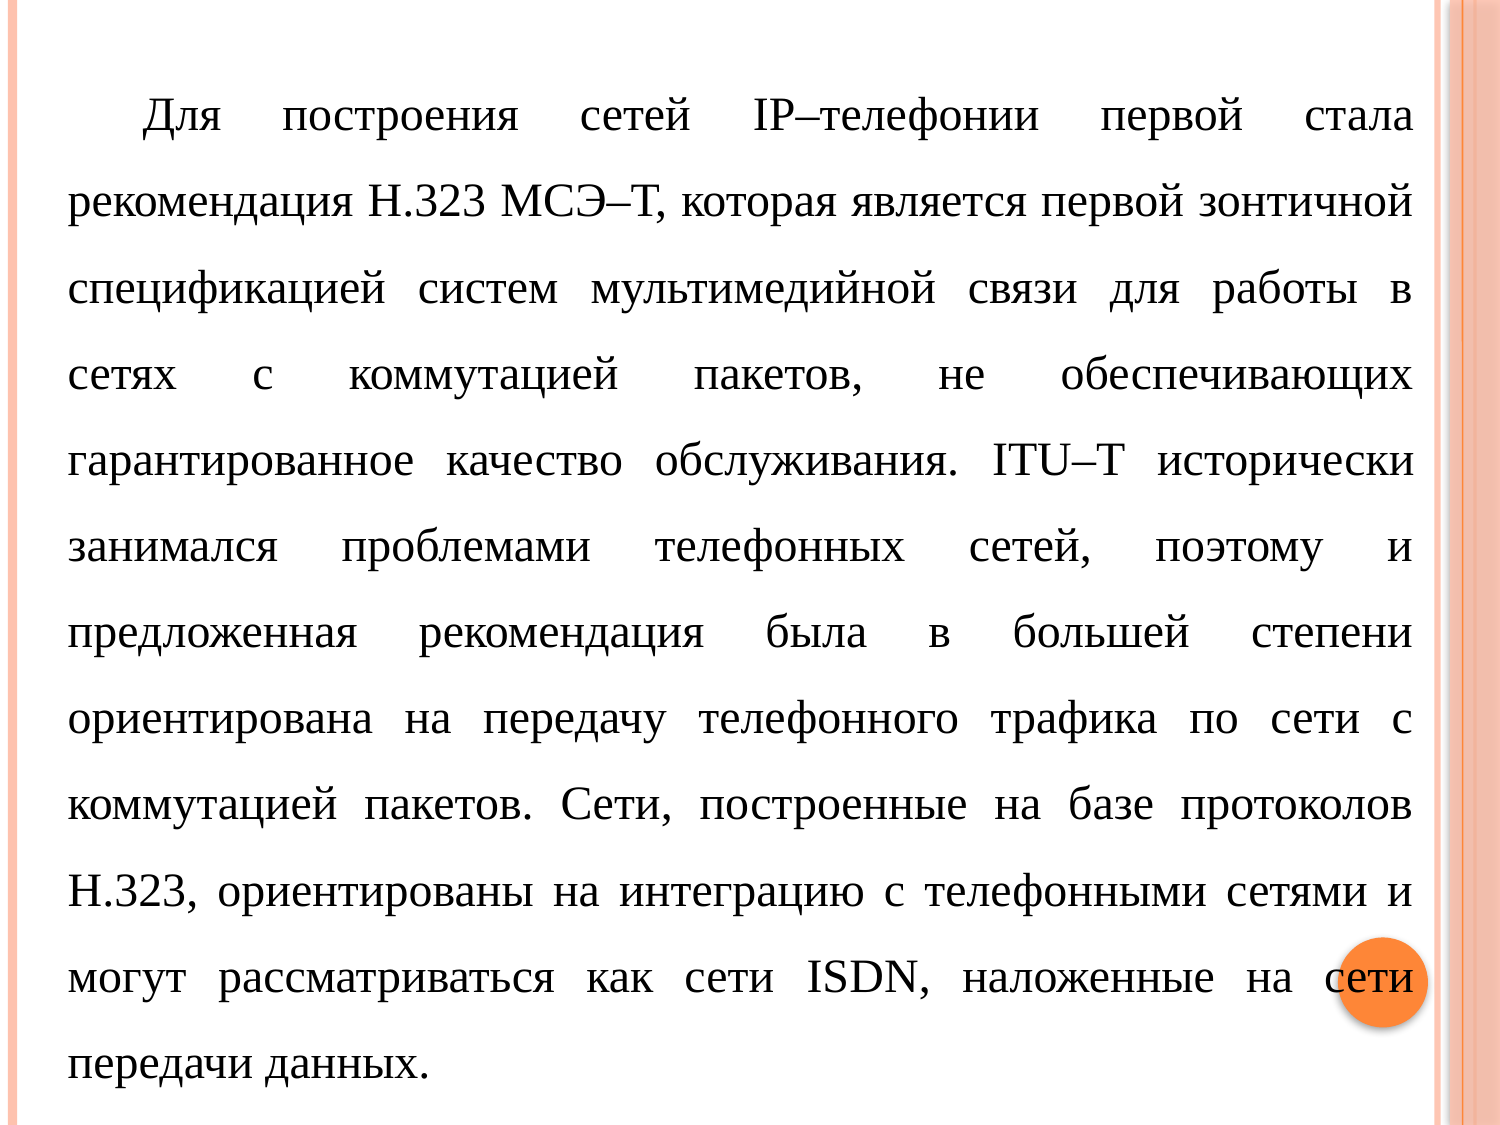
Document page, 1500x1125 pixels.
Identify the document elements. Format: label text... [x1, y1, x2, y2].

text_box Для построения сетей IP–телефонии первой стала рекомендация Н.323 МСЭ–Т, которая является первой зонтичной спецификацией систем мультимедийной связи для работы в сетях с коммутацией пакетов, не обеспечивающих гарантированное качество обслуживания. ITU–T исторически занимался проблемами телефонных сетей, поэтому и предложенная рекомендация была в большей степени ориентирована на передачу телефонного трафика по сети с коммутацией пакетов. Сети, построенные на базе протоколов Н.323, ориентированы на интеграцию с телефонными сетями и могут рассматриваться как сети ISDN, наложенные на сети передачи данных. [23, 46, 1430, 1096]
